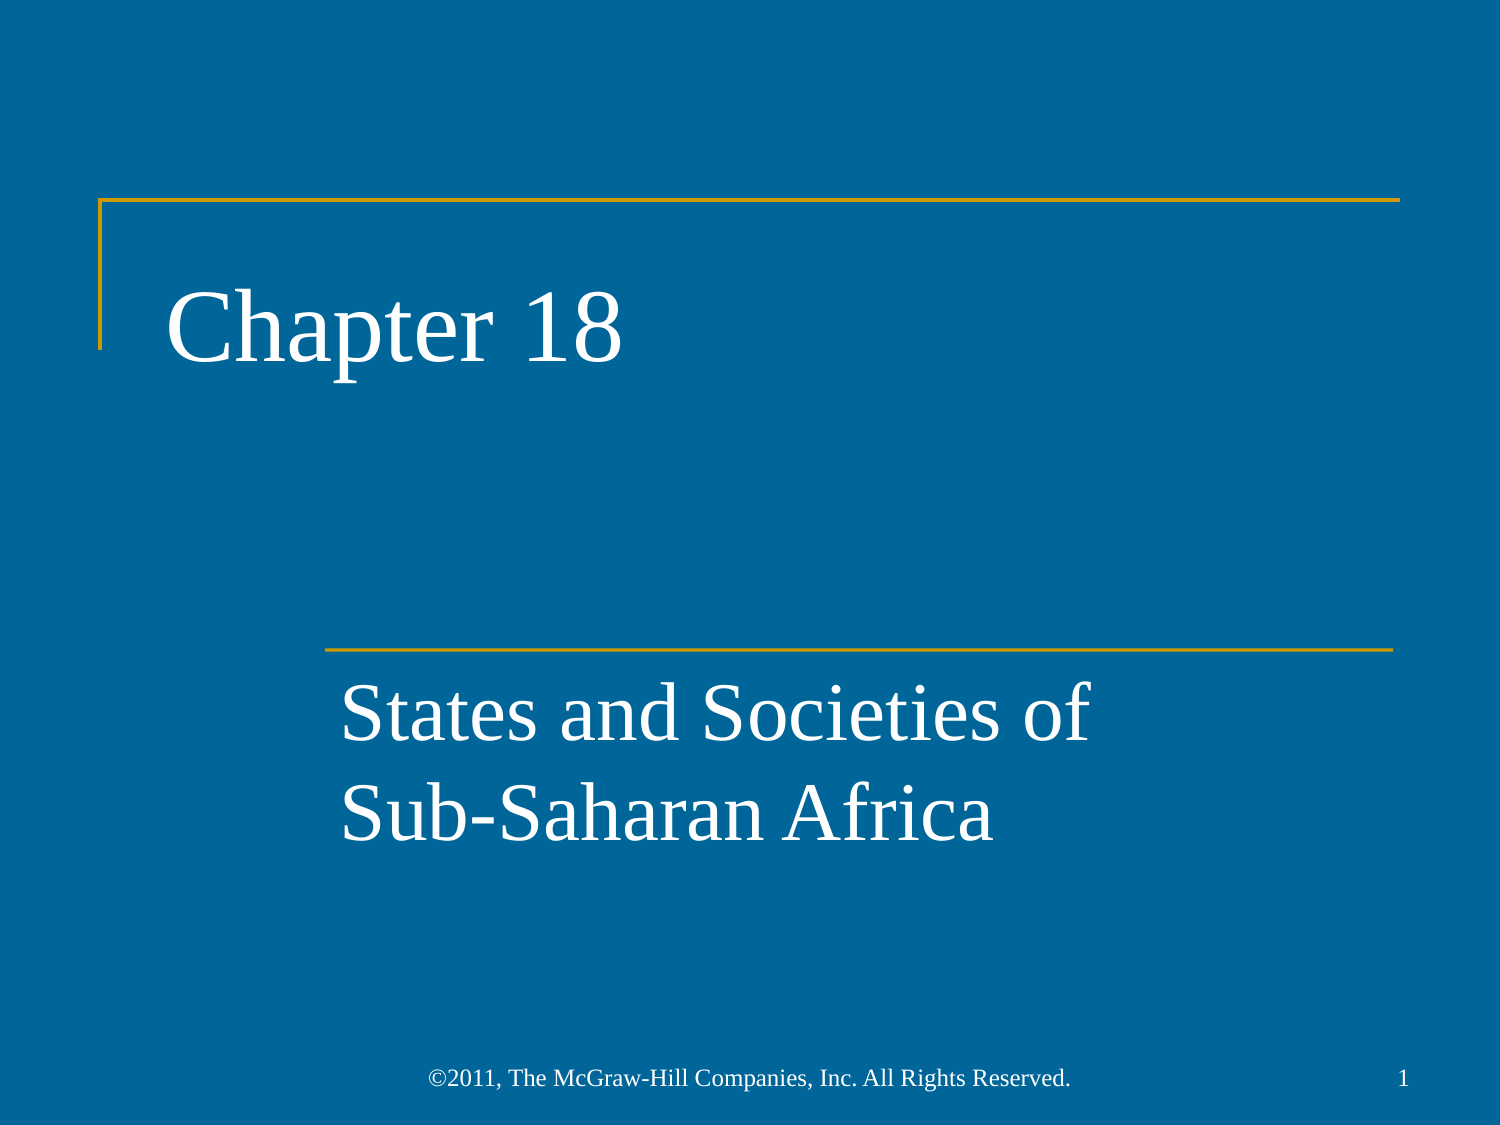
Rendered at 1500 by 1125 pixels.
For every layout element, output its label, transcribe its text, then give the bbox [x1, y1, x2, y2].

title Chapter 18 [149, 249, 1401, 538]
subtitle States and Societies of Sub-Saharan Africa [324, 649, 1401, 938]
footer ©2011, The McGraw-Hill Companies, Inc. All Rights Reserved. [387, 1023, 1074, 1100]
slide_number 1 [1074, 1023, 1426, 1100]
